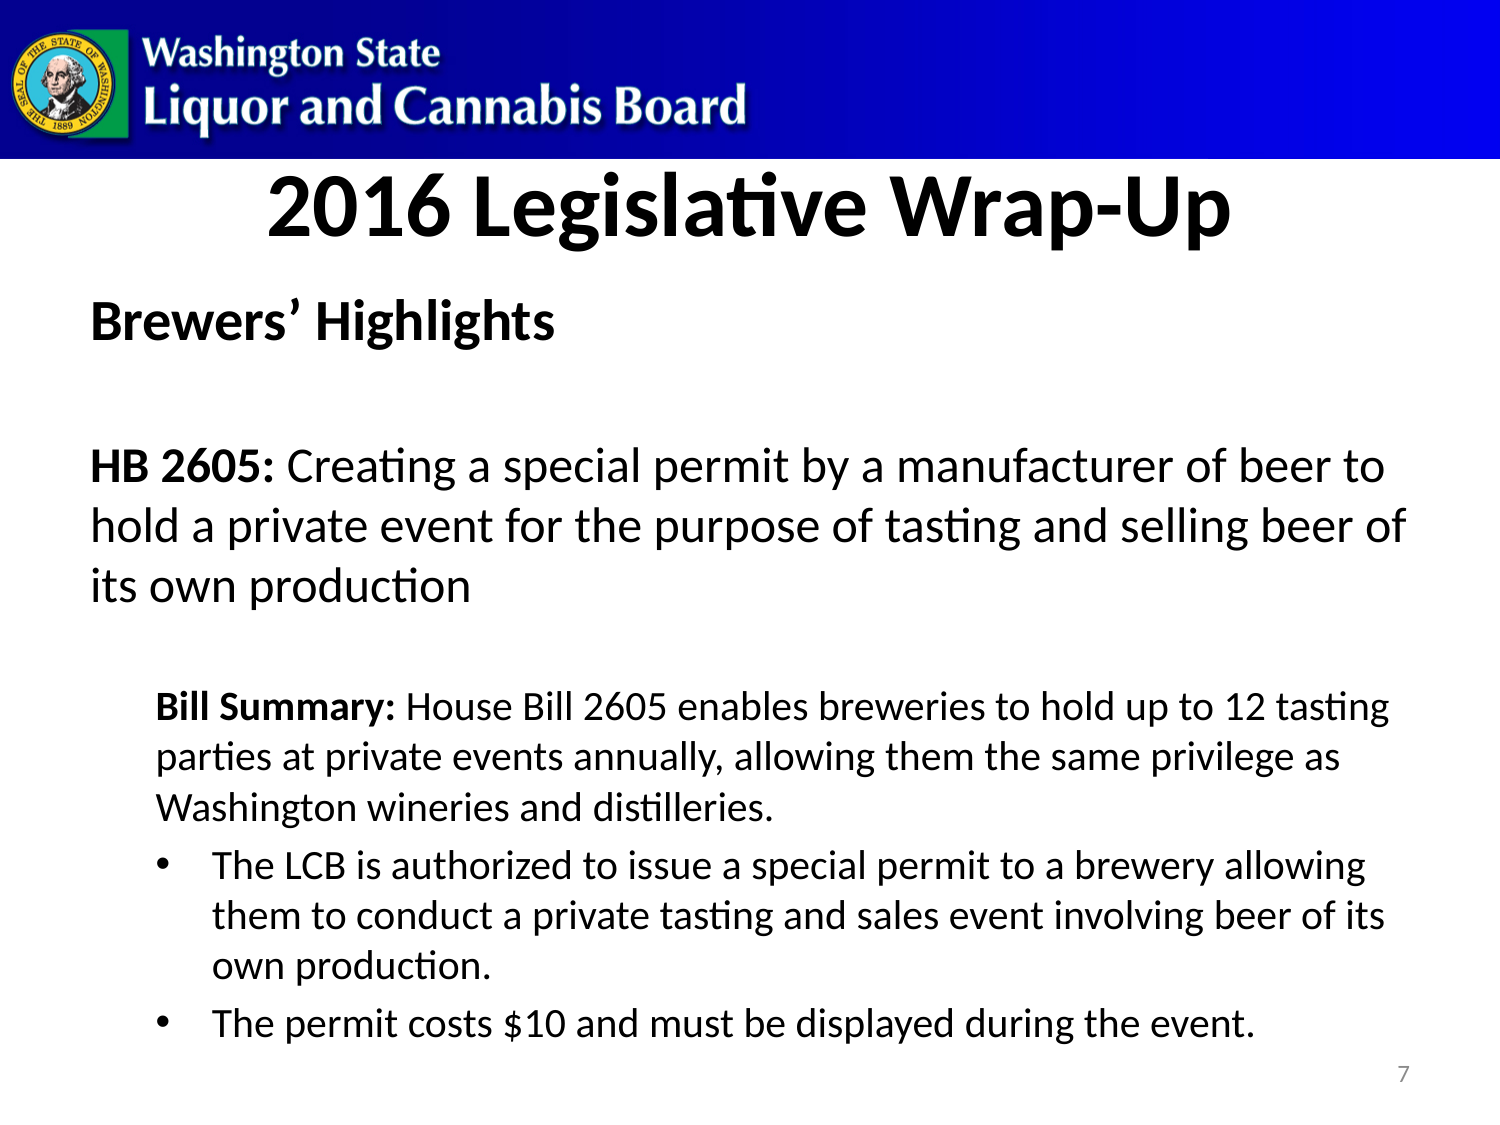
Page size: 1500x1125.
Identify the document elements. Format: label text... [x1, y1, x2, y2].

picture [0, 0, 1500, 159]
slide_number 7 [1074, 1042, 1425, 1103]
title 2016 Legislative Wrap-Up [0, 166, 1500, 275]
list Brewers’ Highlights HB 2605: Creating a special permit by a manufacturer of beer to hold a private event for the purpose of tasting and selling beer of its own production Bill Summary: House Bill 2605 enables breweries to hold up to 12 tasting parties at private events annually, allowing them the same privilege as Washington wineries and distilleries. The LCB is authorized to issue a special permit to a brewery allowing them to conduct a private tasting and sales event involving beer of its own production. The permit costs $10 and must be displayed during the event. [75, 275, 1425, 1088]
